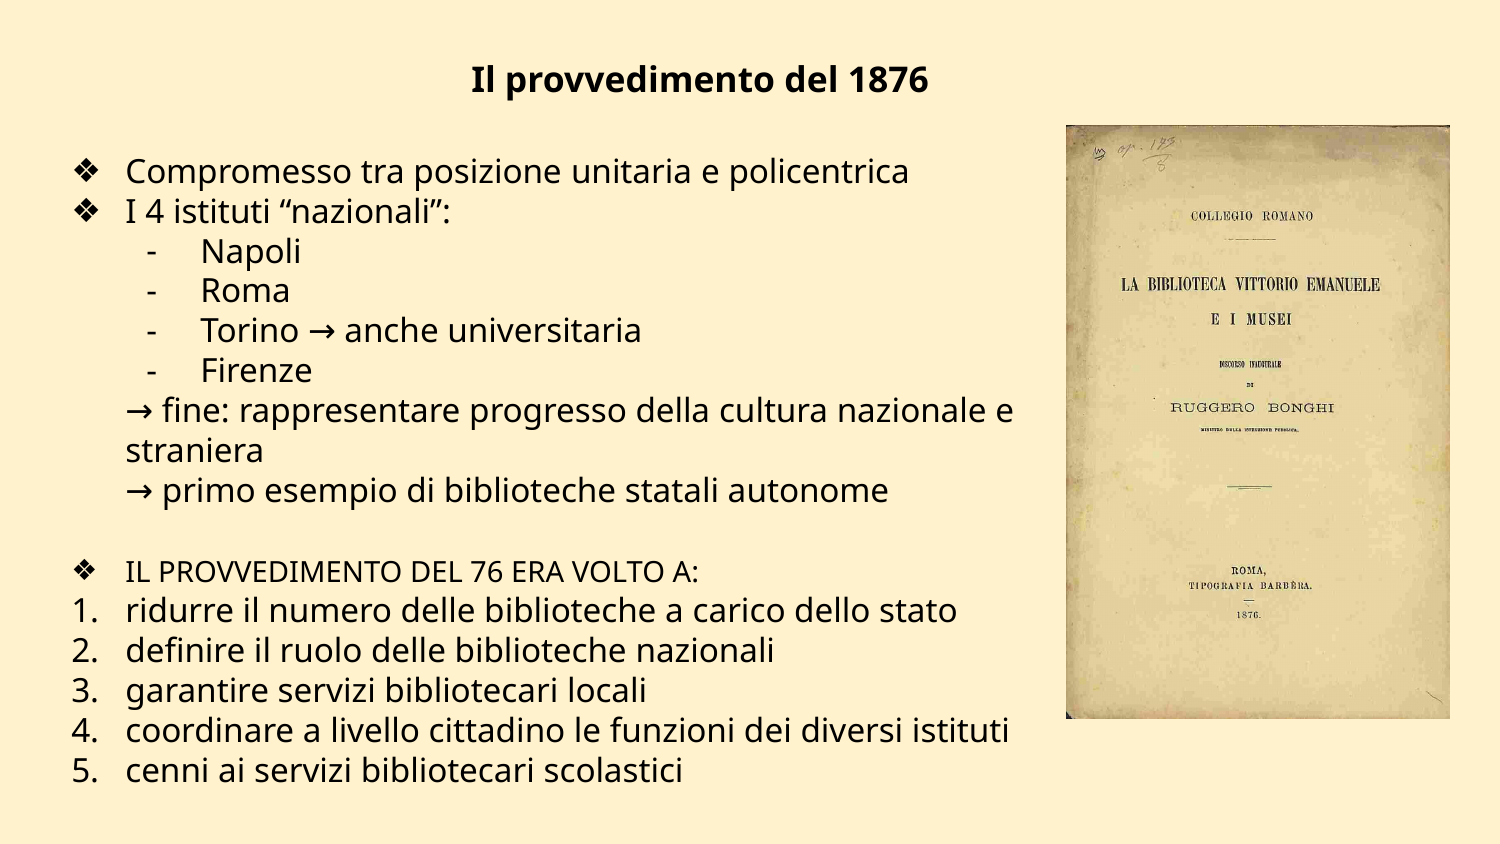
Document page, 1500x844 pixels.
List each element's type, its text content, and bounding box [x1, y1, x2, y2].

picture [1066, 125, 1451, 719]
text_box Il provvedimento del 1876 [456, 42, 1044, 118]
text_box Compromesso tra posizione unitaria e policentrica I 4 istituti “nazionali”: Napoli Roma Torino → anche universitaria Firenze → fine: rappresentare progresso della cultura nazionale e straniera → primo esempio di biblioteche statali autonome IL PROVVEDIMENTO DEL 76 ERA VOLTO A: ridurre il numero delle biblioteche a carico dello stato definire il ruolo delle biblioteche nazionali garantire servizi bibliotecari locali coordinare a livello cittadino le funzioni dei diversi istituti cenni ai servizi bibliotecari scolastici [35, 134, 1067, 844]
